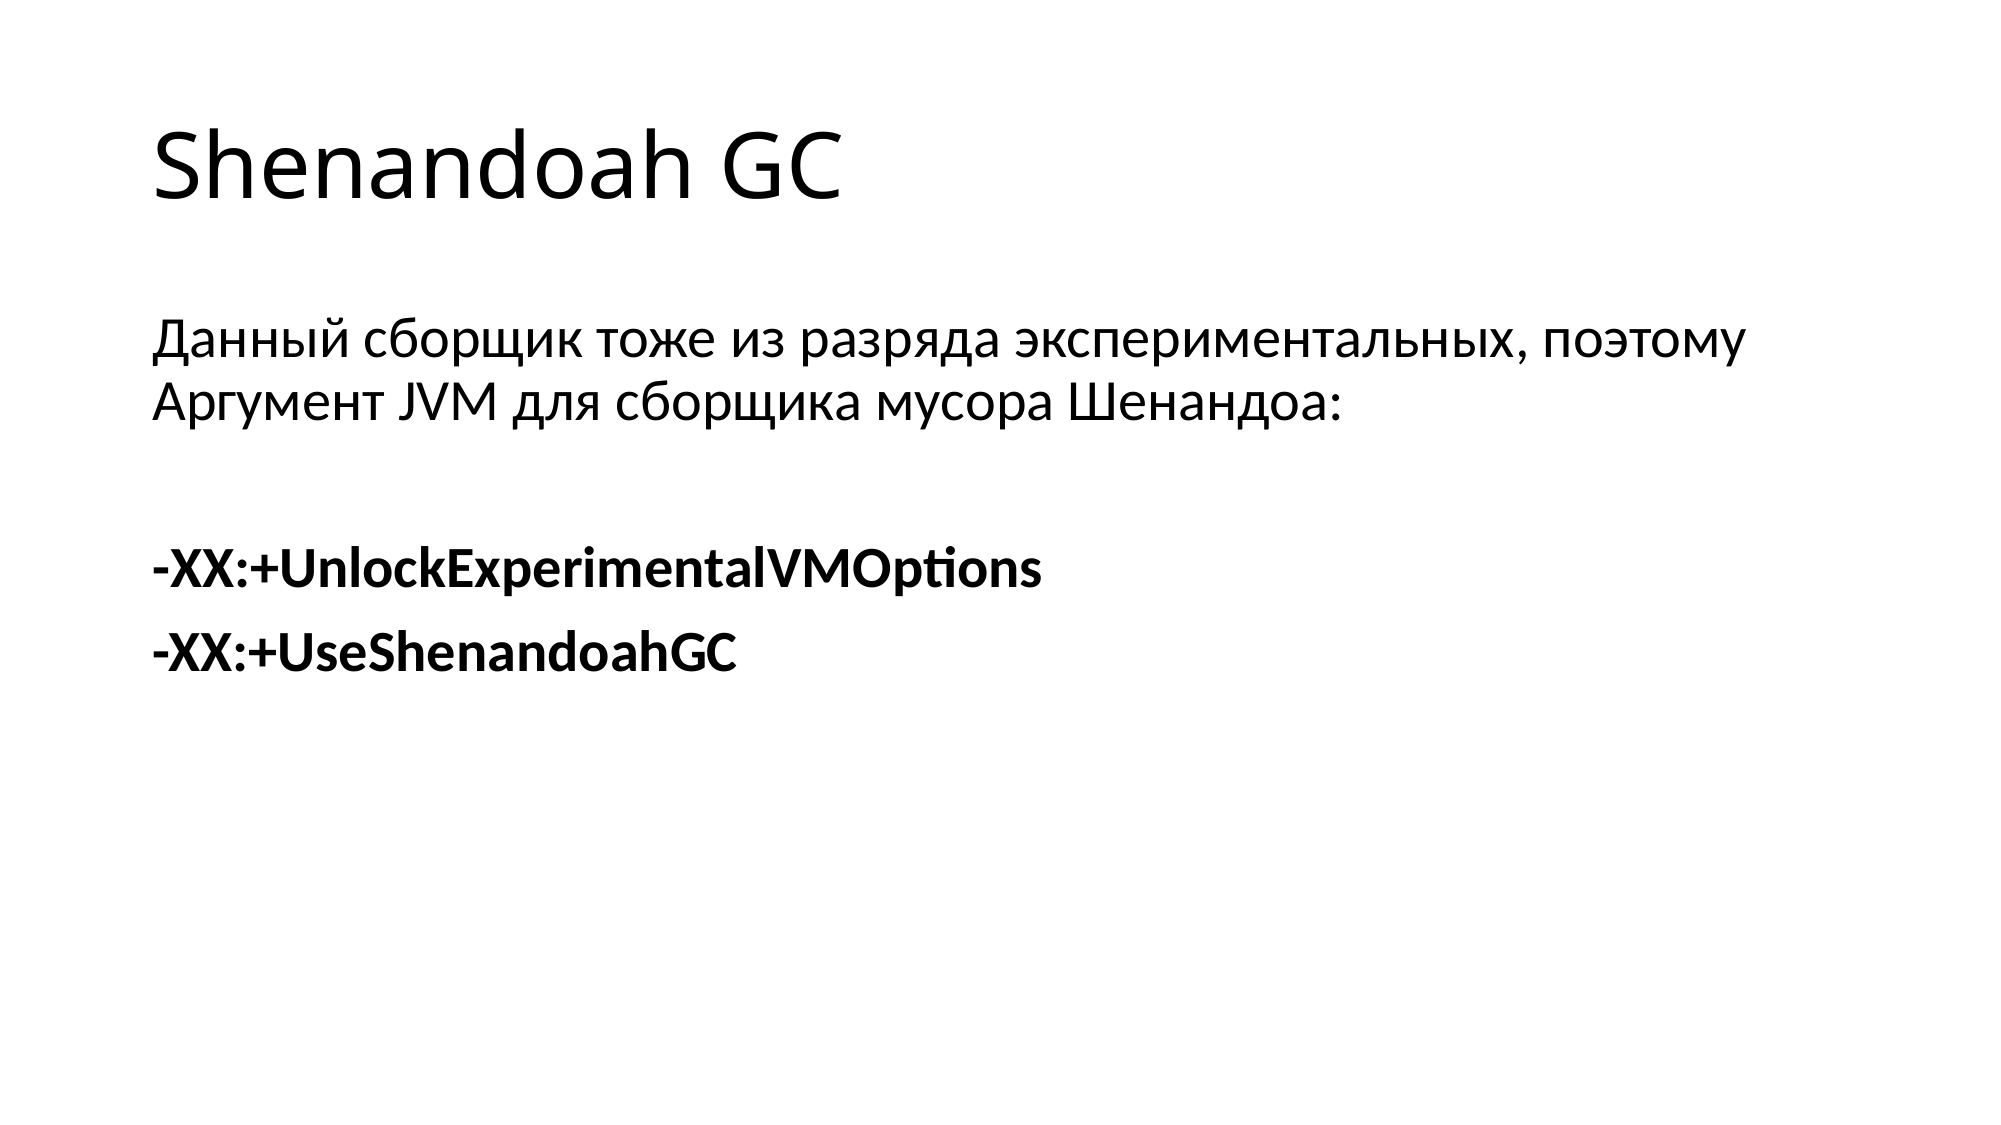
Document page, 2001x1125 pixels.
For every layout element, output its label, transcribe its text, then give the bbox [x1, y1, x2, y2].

title Shenandoah GC [137, 59, 1863, 278]
list Данный сборщик тоже из разряда экспериментальных, поэтому Аргумент JVM для сборщика мусора Шенандоа: -XX:+UnlockExperimentalVMOptions -XX:+UseShenandoahGC [137, 299, 1863, 1014]
